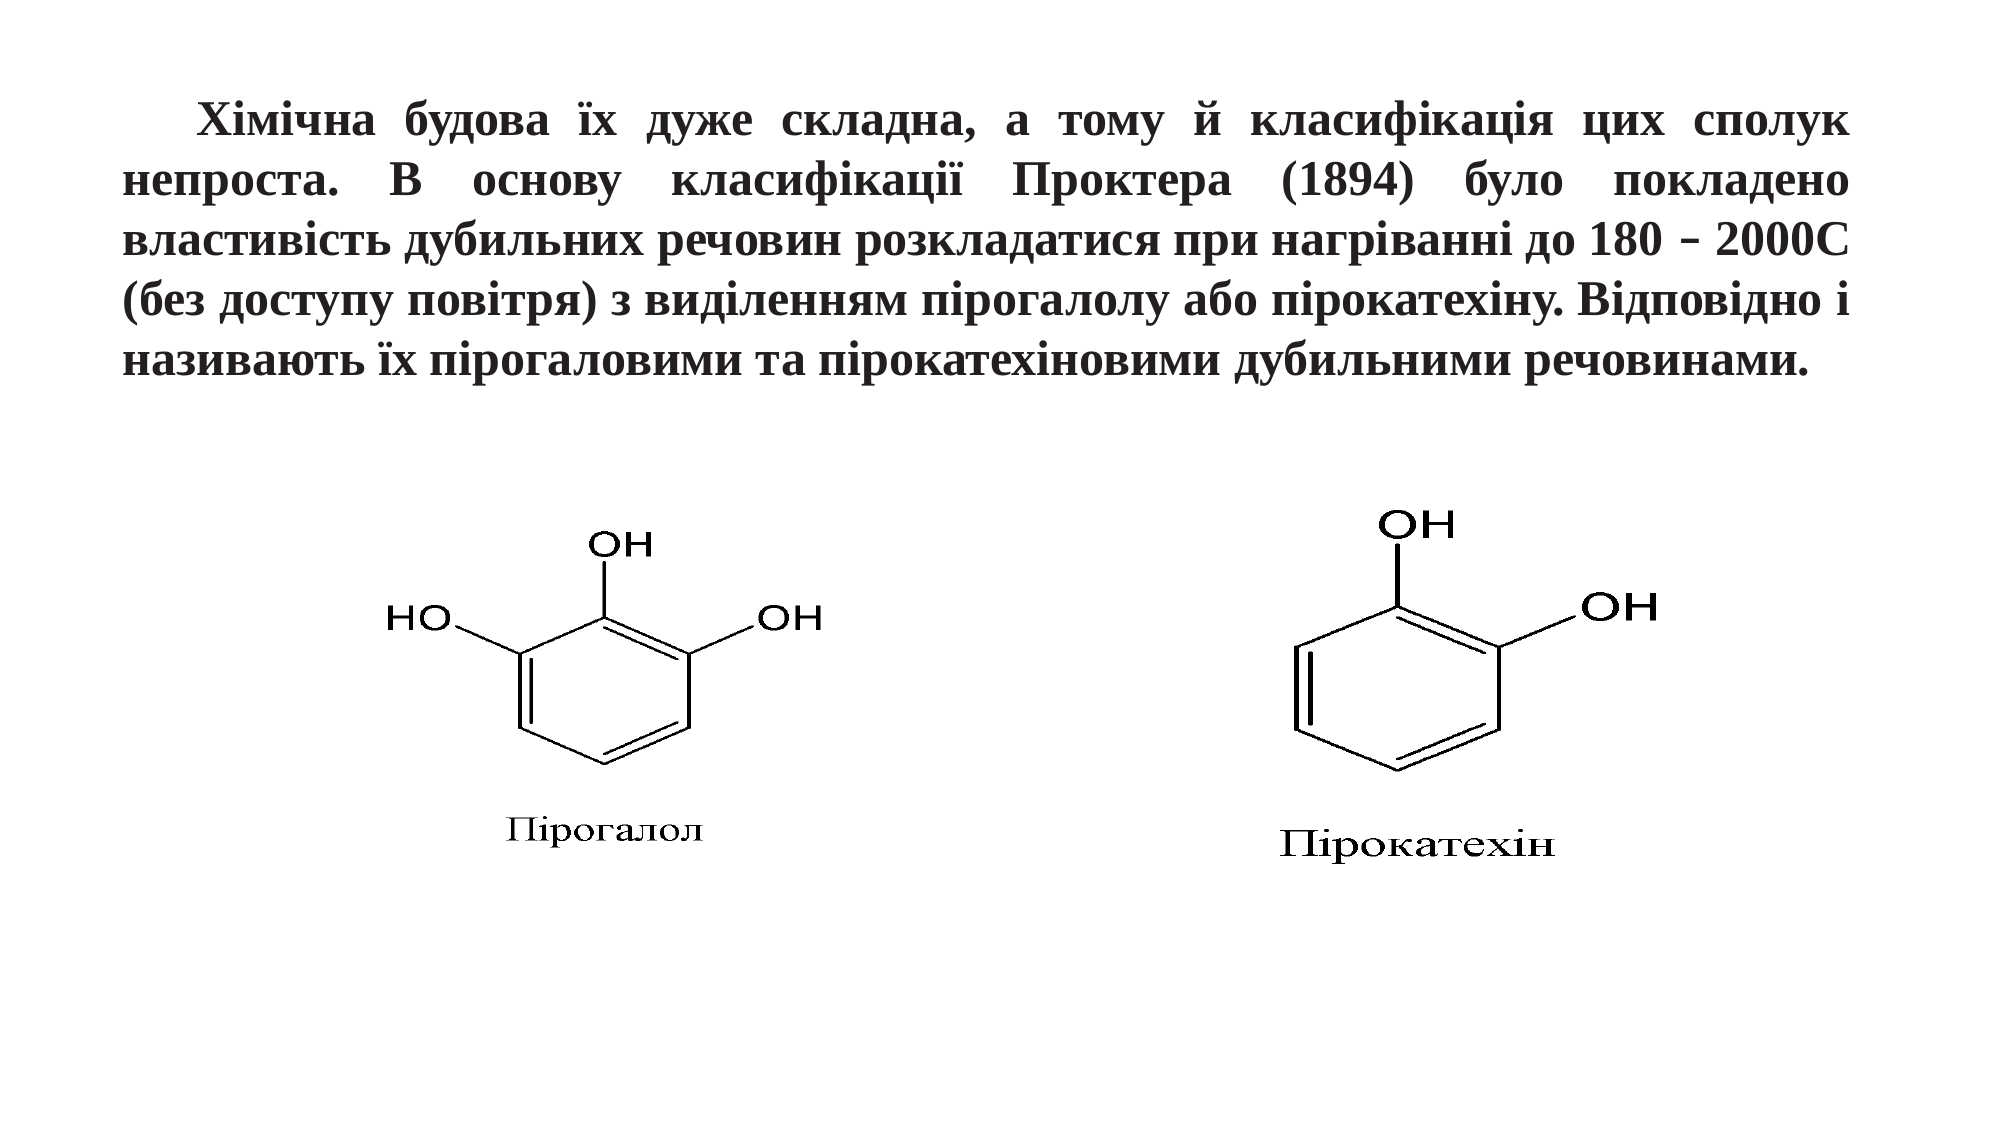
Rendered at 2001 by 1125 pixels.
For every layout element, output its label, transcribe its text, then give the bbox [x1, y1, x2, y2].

picture [379, 525, 828, 853]
picture [1270, 503, 1665, 870]
text_box Хімічна будова їх дуже складна, а тому й класифікація цих сполук непроста. В основу класифікації Проктера (1894) було покладено властивість дубильних речовин розкладатися при нагріванні до 180 – 2000С (без доступу повітря) з виділенням пірогалолу або пірокатехіну. Відповідно і називають їх пірогаловими та пірокатехіновими дубильними речовинами. [108, 78, 1867, 394]
